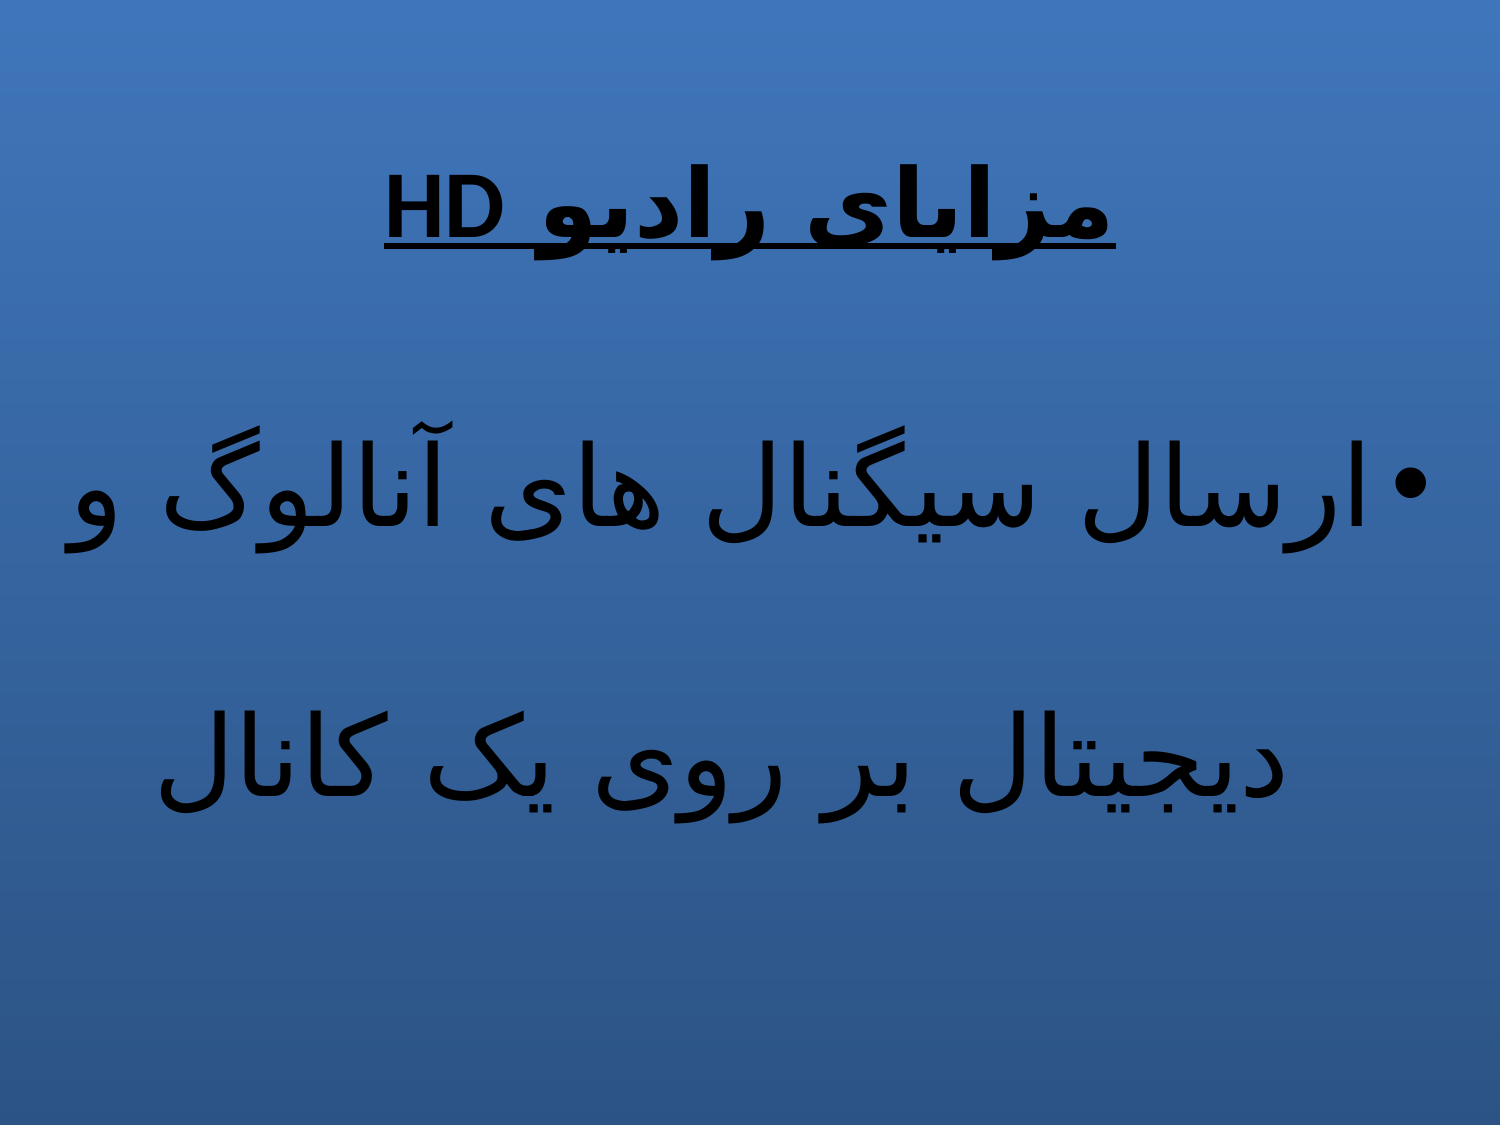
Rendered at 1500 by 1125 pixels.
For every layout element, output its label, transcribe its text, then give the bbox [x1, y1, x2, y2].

list مزایای رادیو HD ارسال سیگنال های آنالوگ و دیجیتال بر روی یک کانال [0, 0, 1500, 1125]
